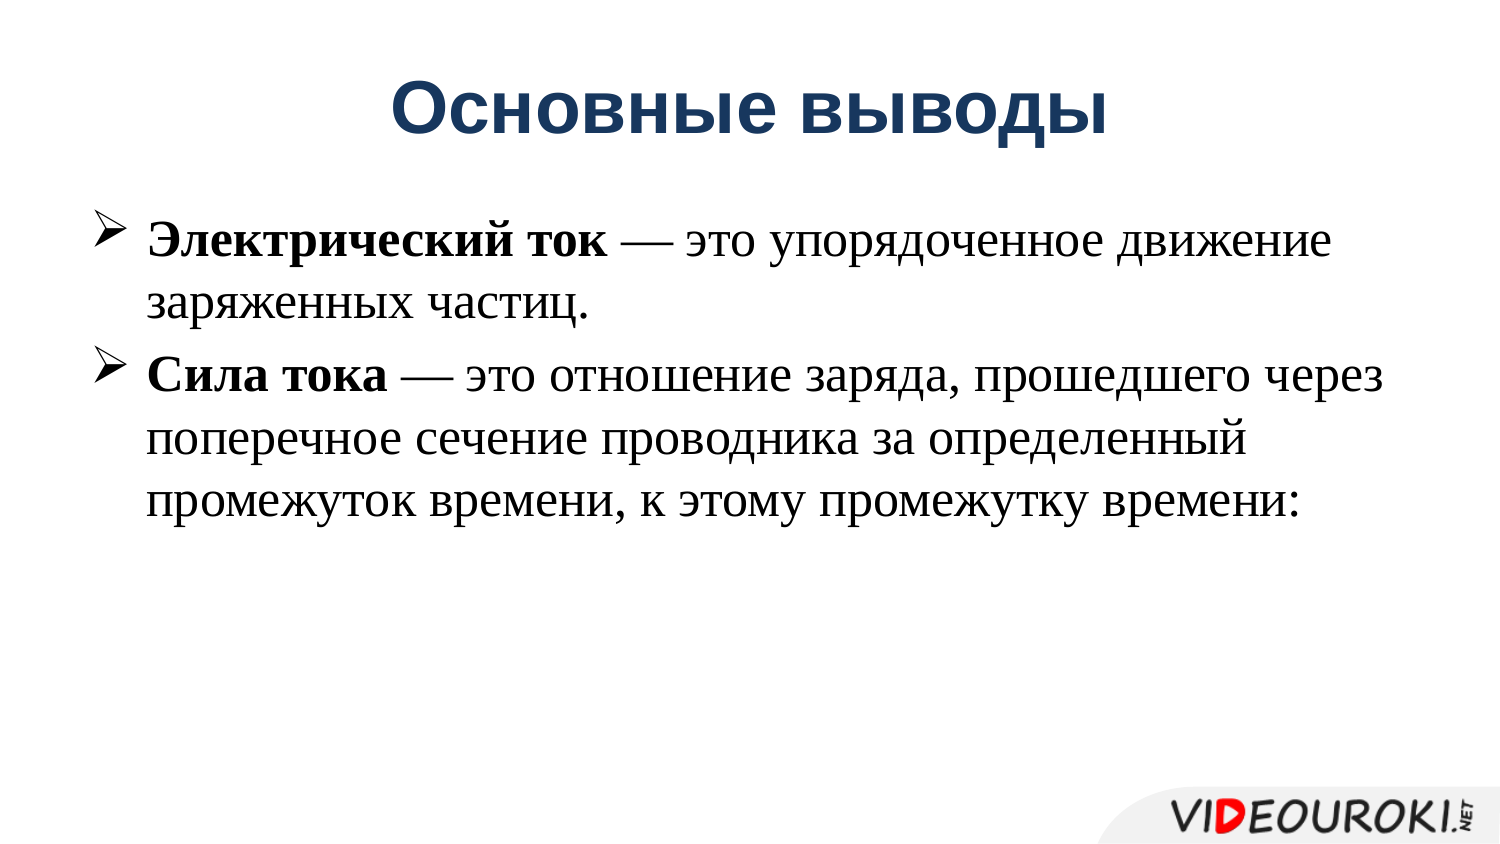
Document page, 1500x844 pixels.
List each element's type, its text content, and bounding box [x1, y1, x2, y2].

title Основные выводы [75, 33, 1425, 175]
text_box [1097, 786, 1500, 844]
